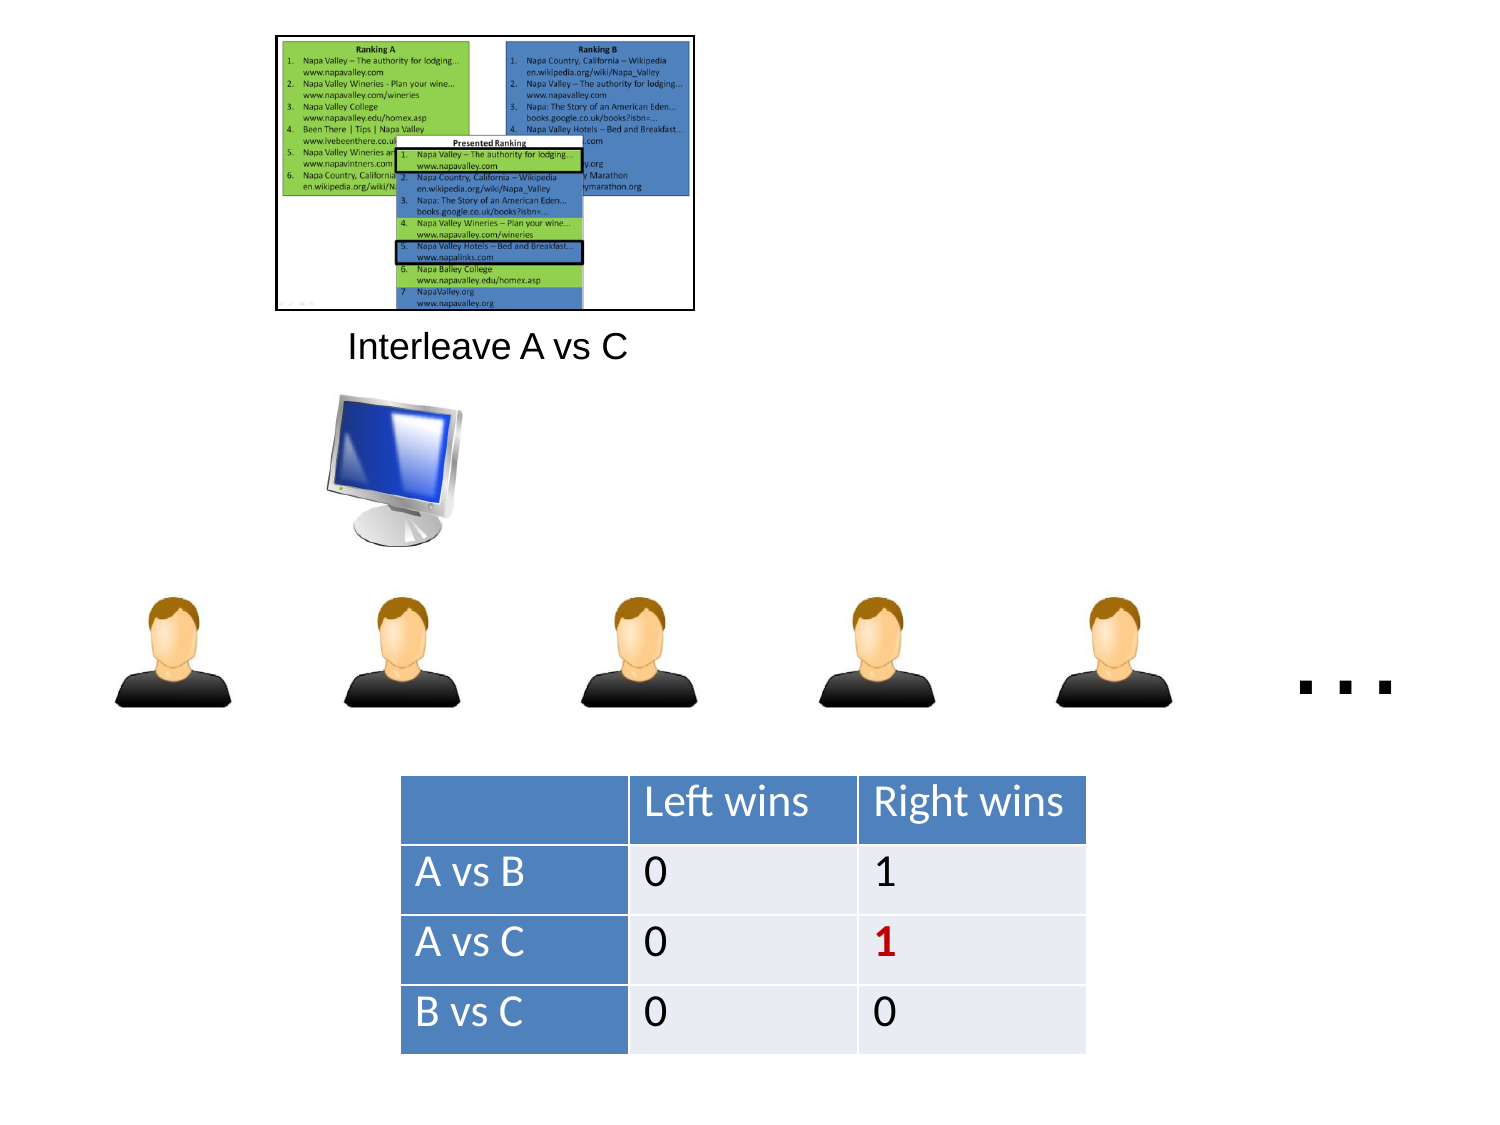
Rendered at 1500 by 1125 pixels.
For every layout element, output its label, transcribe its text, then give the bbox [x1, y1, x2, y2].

table_cell 1 [859, 846, 1086, 914]
table_header Left wins [630, 776, 857, 844]
table_cell 1 [859, 916, 1086, 984]
table_header [401, 776, 628, 844]
picture [815, 587, 938, 710]
table_cell B vs C [401, 986, 628, 1054]
text_box … [1268, 562, 1424, 728]
text_box Interleave A vs C [332, 317, 644, 374]
picture [277, 37, 693, 309]
picture [578, 587, 701, 710]
table_header Right wins [859, 776, 1086, 844]
table_cell 0 [630, 986, 857, 1054]
table_cell A vs C [401, 916, 628, 984]
picture [1053, 587, 1176, 710]
table_cell 0 [859, 986, 1086, 1054]
table_cell 0 [630, 916, 857, 984]
picture [112, 587, 235, 710]
table_cell A vs B [401, 846, 628, 914]
picture [262, 331, 526, 710]
table_cell 0 [630, 846, 857, 914]
